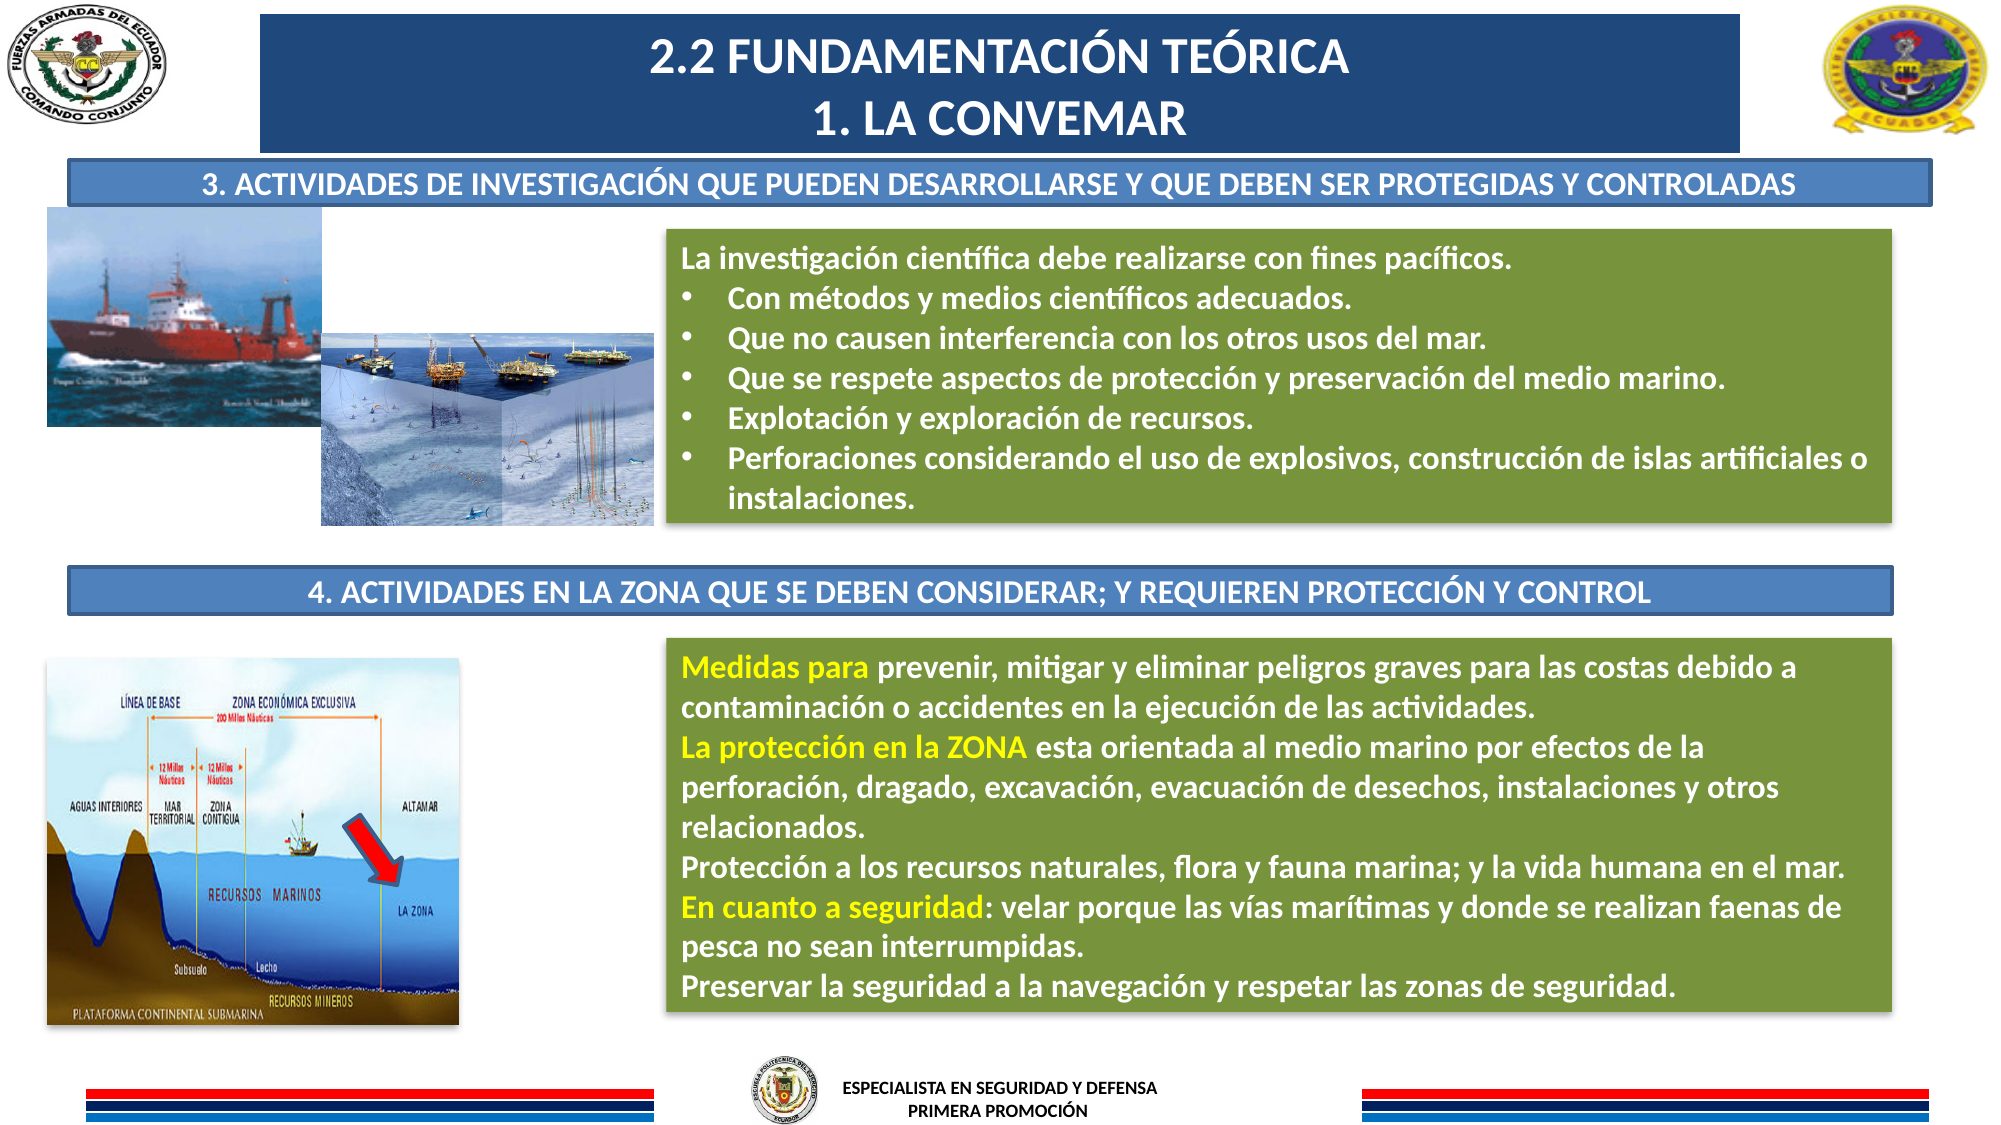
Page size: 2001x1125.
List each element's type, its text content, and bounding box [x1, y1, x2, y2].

picture [46, 206, 654, 526]
text_box Medidas para prevenir, mitigar y eliminar peligros graves para las costas debido a contaminación o accidentes en la ejecución de las actividades. La protección en la ZONA esta orientada al medio marino por efectos de la perforación, dragado, excavación, evacuación de desechos, instalaciones y otros relacionados. Protección a los recursos naturales, flora y fauna marina; y la vida humana en el mar. En cuanto a seguridad: velar porque las vías marítimas y donde se realizan faenas de pesca no sean interrumpidas. Preservar la seguridad a la navegación y respetar las zonas de seguridad. [666, 637, 1892, 1012]
picture [1812, 0, 2000, 141]
picture [0, 0, 174, 130]
text_box 3. ACTIVIDADES DE INVESTIGACIÓN QUE PUEDEN DESARROLLARSE Y QUE DEBEN SER PROTEGIDAS Y CONTROLADAS [67, 158, 1933, 207]
title 2.2 FUNDAMENTACIÓN TEÓRICA 1. LA CONVEMAR [259, 13, 1741, 154]
picture [751, 1056, 819, 1125]
picture [46, 658, 459, 1025]
text_box ESPECIALISTA EN SEGURIDAD Y DEFENSA PRIMERA PROMOCIÓN [824, 1068, 1249, 1125]
text_box 4. ACTIVIDADES EN LA ZONA QUE SE DEBEN CONSIDERAR; Y REQUIEREN PROTECCIÓN Y CONTROL [67, 565, 1894, 616]
text_box La investigación científica debe realizarse con fines pacíficos. Con métodos y medios científicos adecuados. Que no causen interferencia con los otros usos del mar. Que se respete aspectos de protección y preservación del medio marino. Explotación y exploración de recursos. Perforaciones considerando el uso de explosivos, construcción de islas artificiales o instalaciones. [666, 228, 1892, 524]
